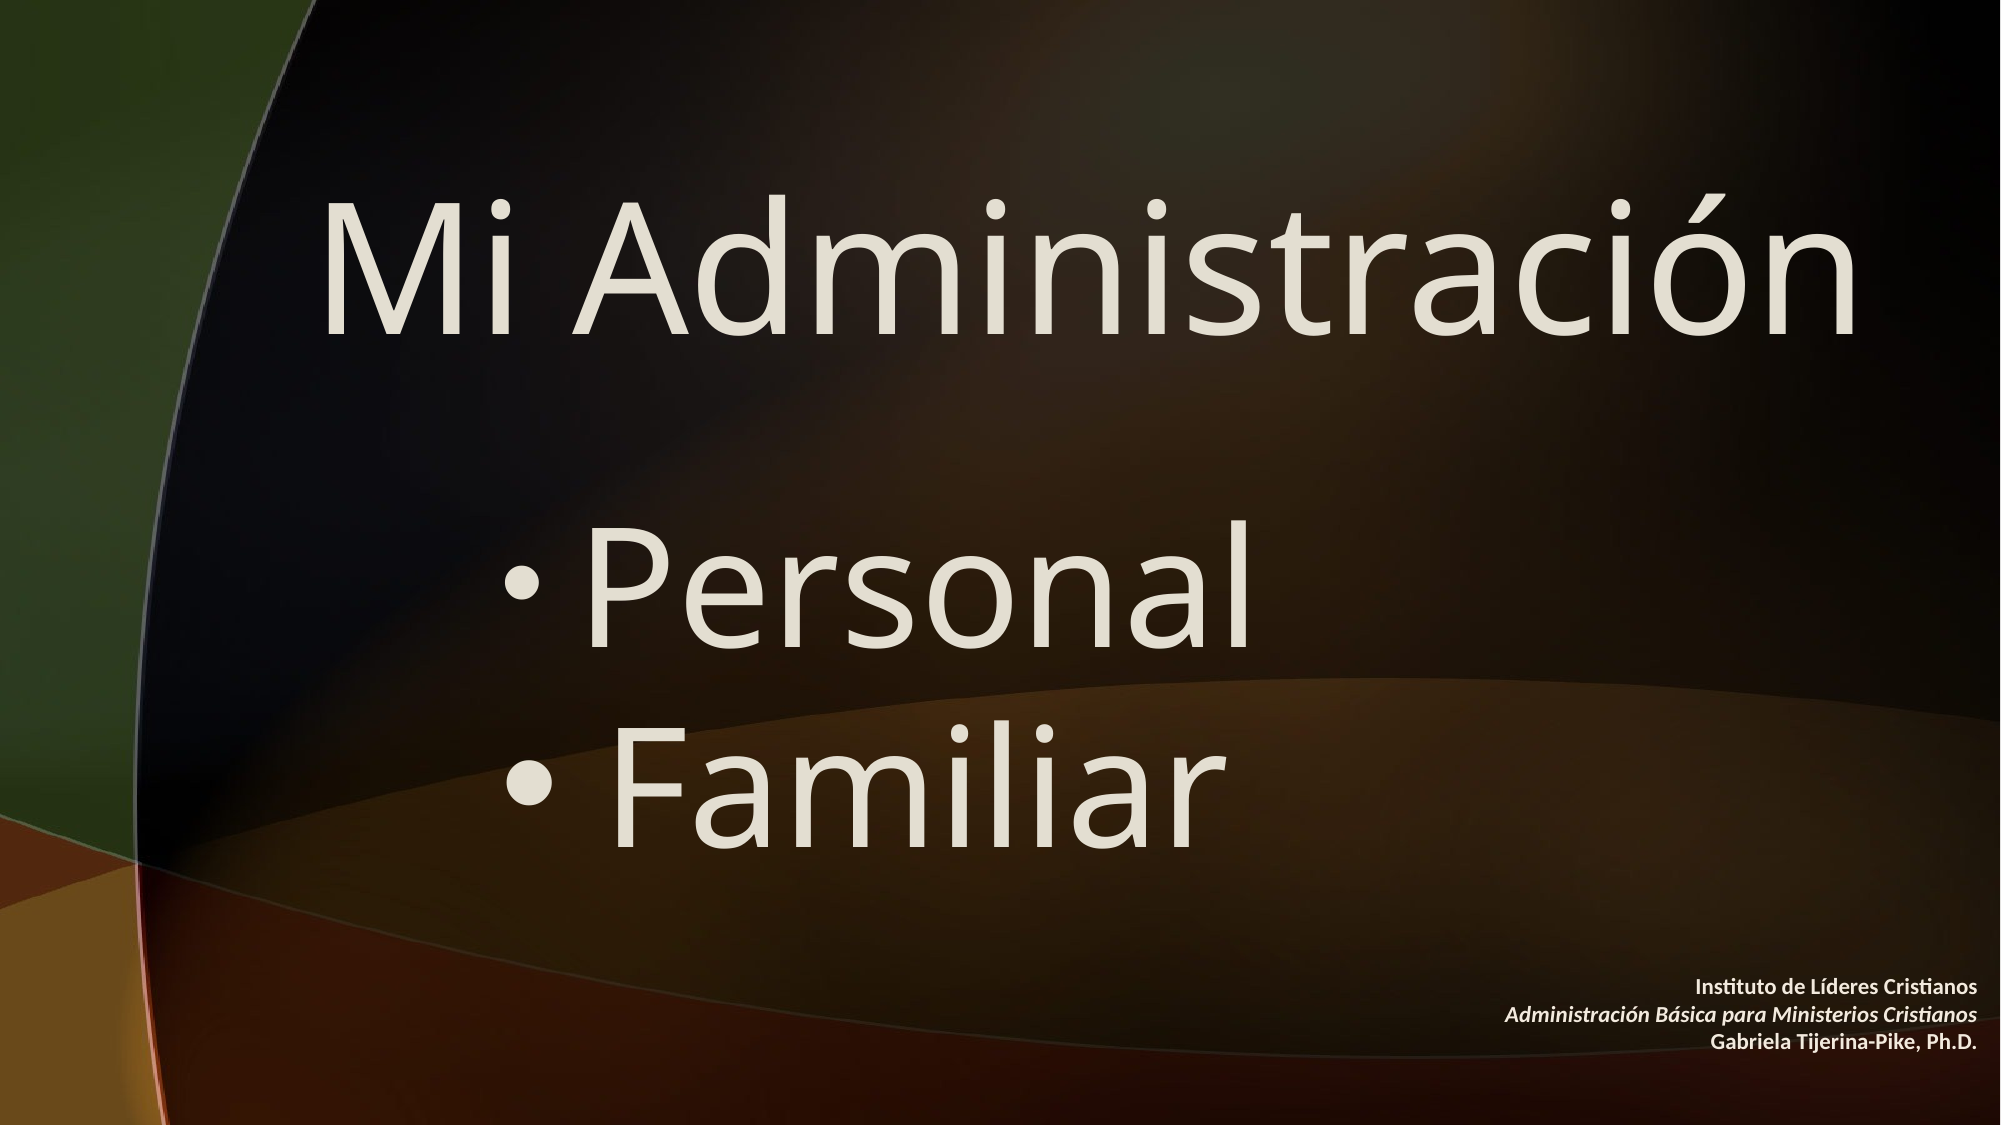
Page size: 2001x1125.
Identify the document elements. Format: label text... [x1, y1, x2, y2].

text_box Mi Administración Personal Familiar [281, 143, 1899, 889]
title [271, 178, 281, 397]
picture [0, 0, 2001, 1125]
text_box Instituto de Líderes Cristianos Administración Básica para Ministerios Cristianos Gabriela Tijerina-Pike, Ph.D. [368, 904, 1993, 1122]
